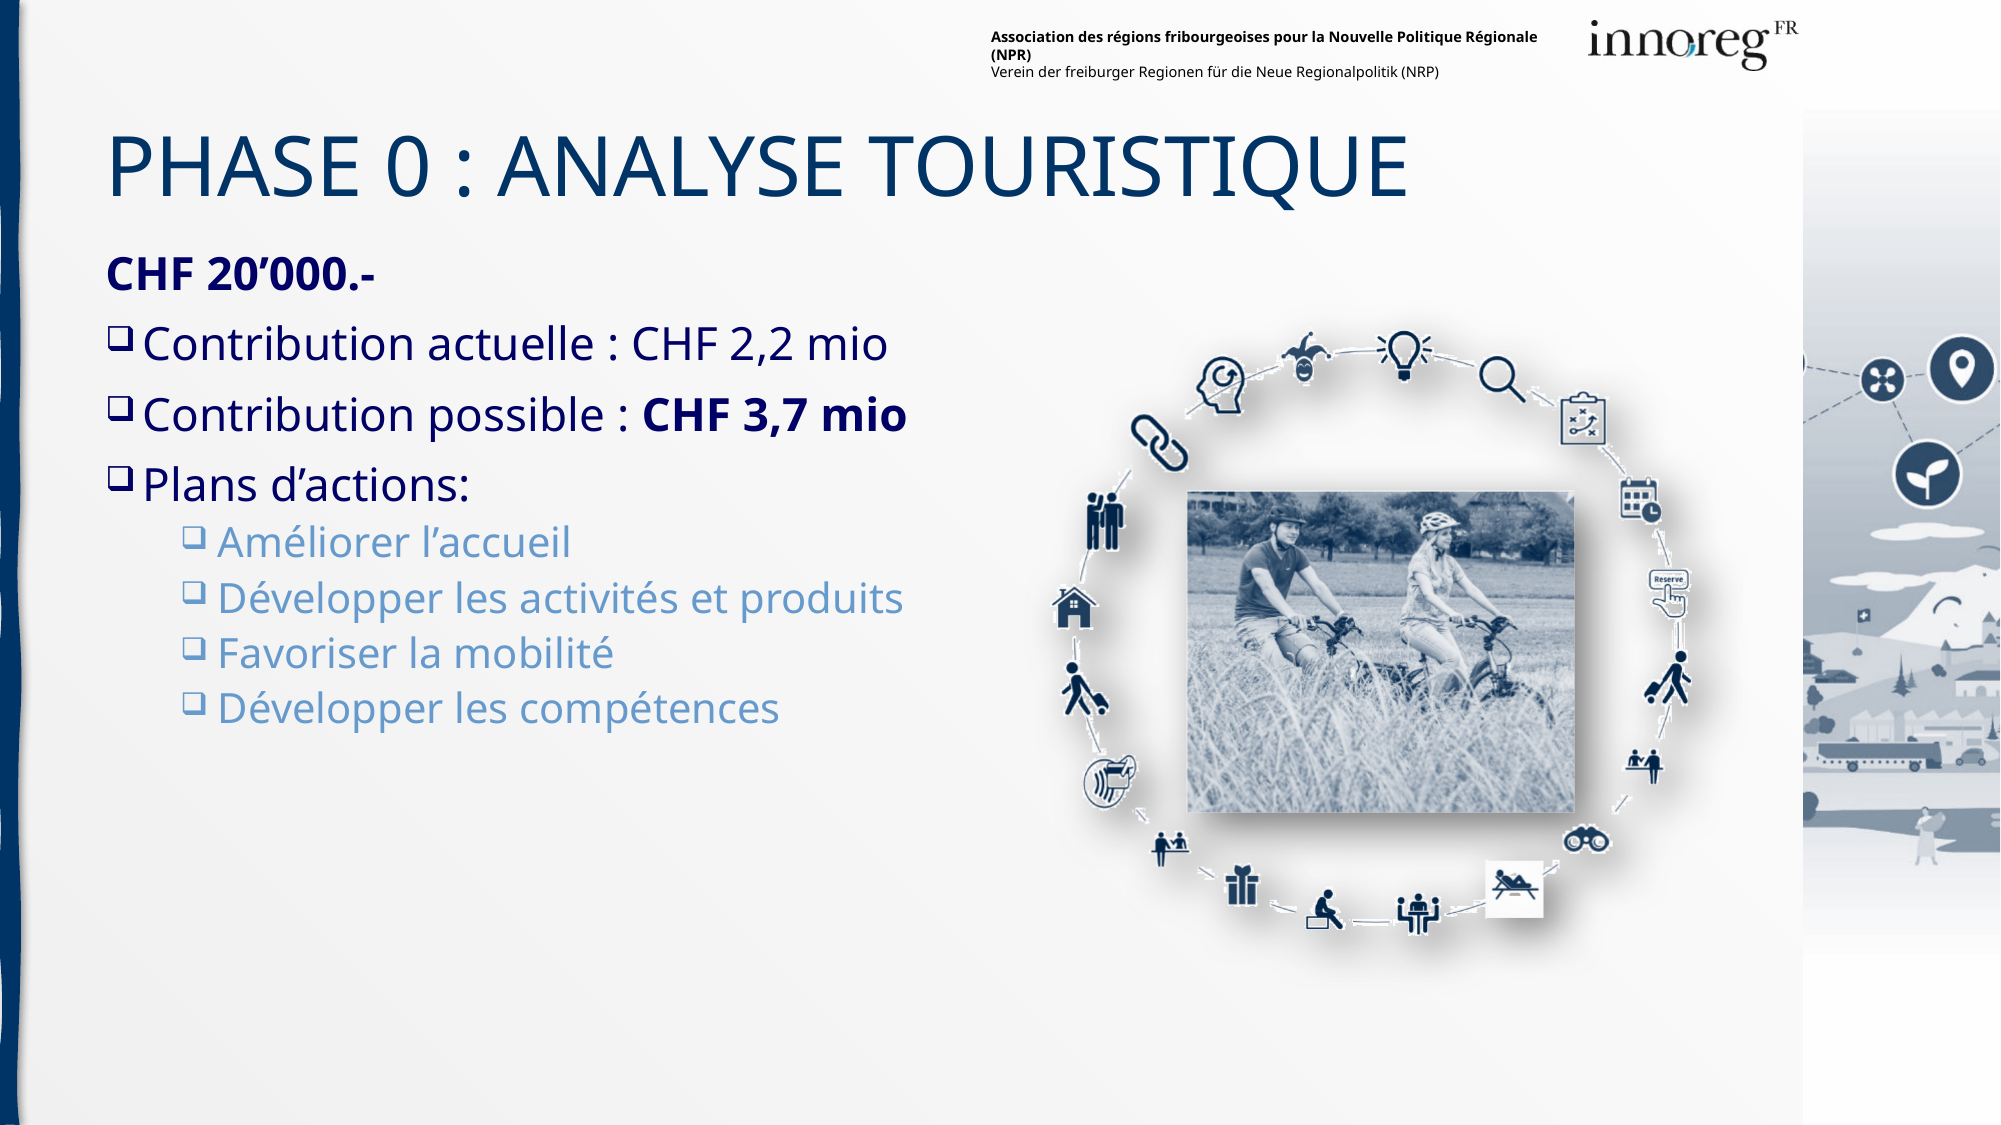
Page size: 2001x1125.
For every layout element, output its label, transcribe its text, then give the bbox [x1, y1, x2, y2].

picture [1588, 20, 1799, 71]
picture [1003, 314, 1713, 942]
title Phase 0 : analyse touristique [90, 116, 1780, 227]
list CHF 20’000.- Contribution actuelle : CHF 2,2 mio Contribution possible : CHF 3,7 mio Plans d’actions: Améliorer l’accueil Développer les activités et produits Favoriser la mobilité Développer les compétences [90, 243, 1780, 1106]
